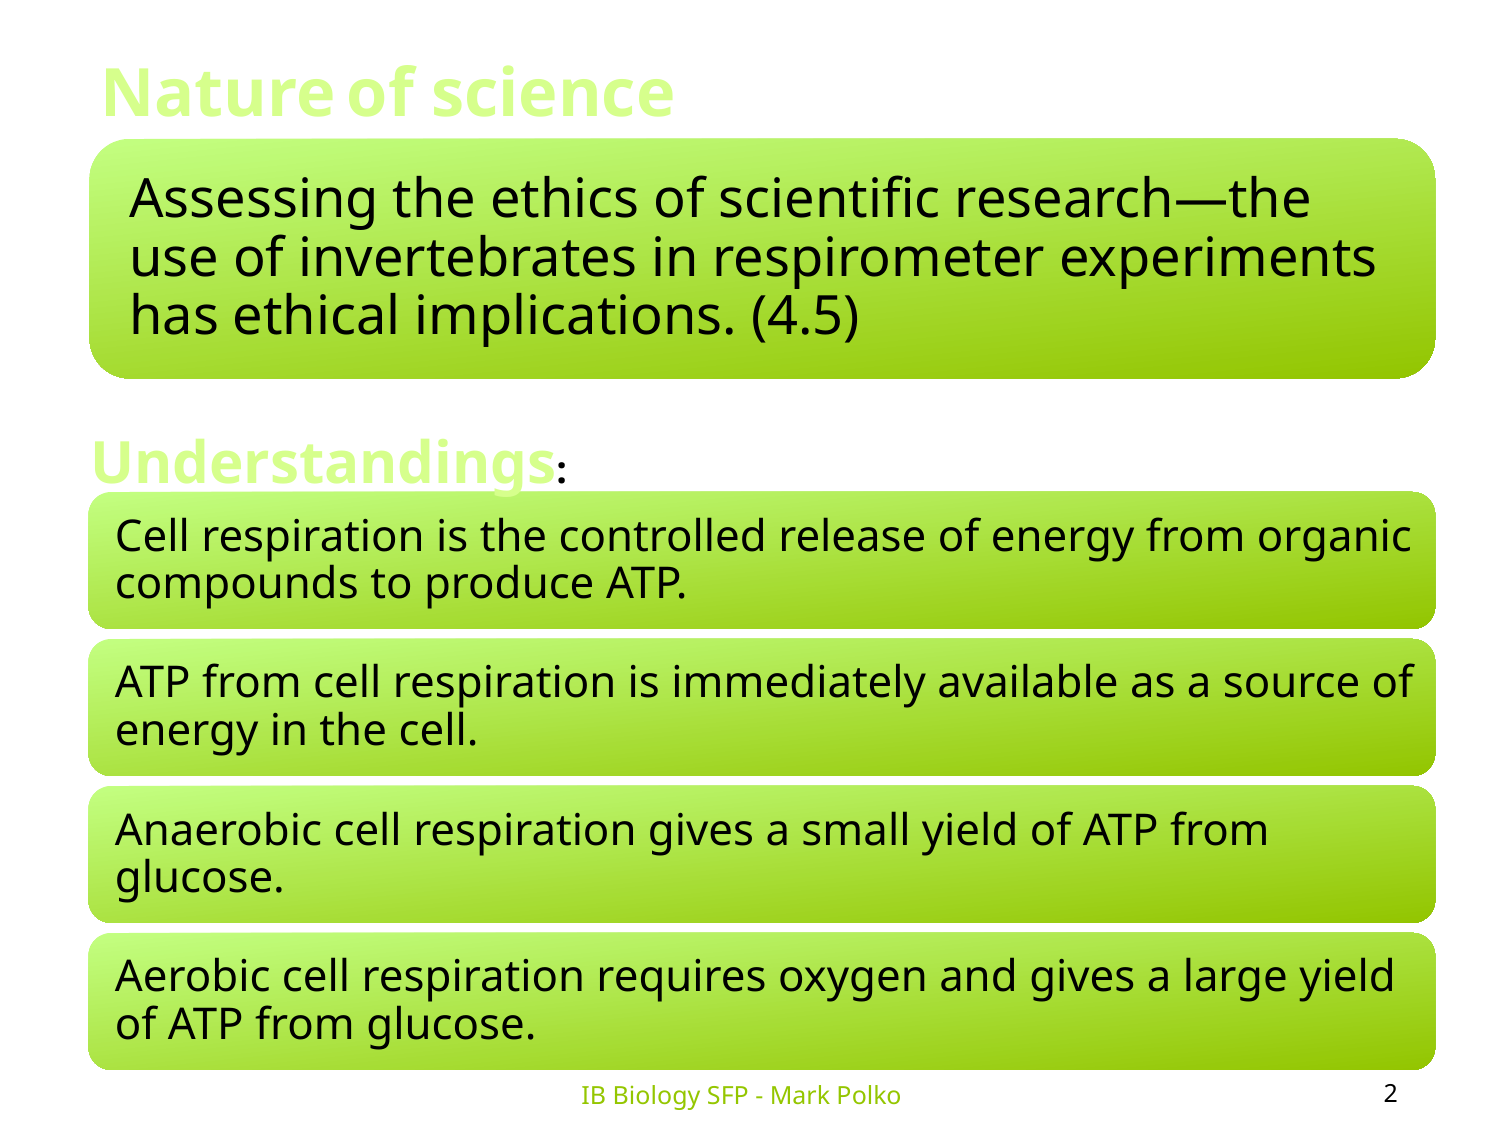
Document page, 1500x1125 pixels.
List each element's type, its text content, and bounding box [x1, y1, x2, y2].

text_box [88, 491, 1436, 1071]
slide_number 2 [1281, 1064, 1500, 1125]
text_box Nature of science [85, 42, 691, 138]
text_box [89, 137, 1436, 380]
footer IB Biology SFP - Mark Polko [454, 1080, 1030, 1125]
text_box Understandings: [75, 418, 582, 503]
